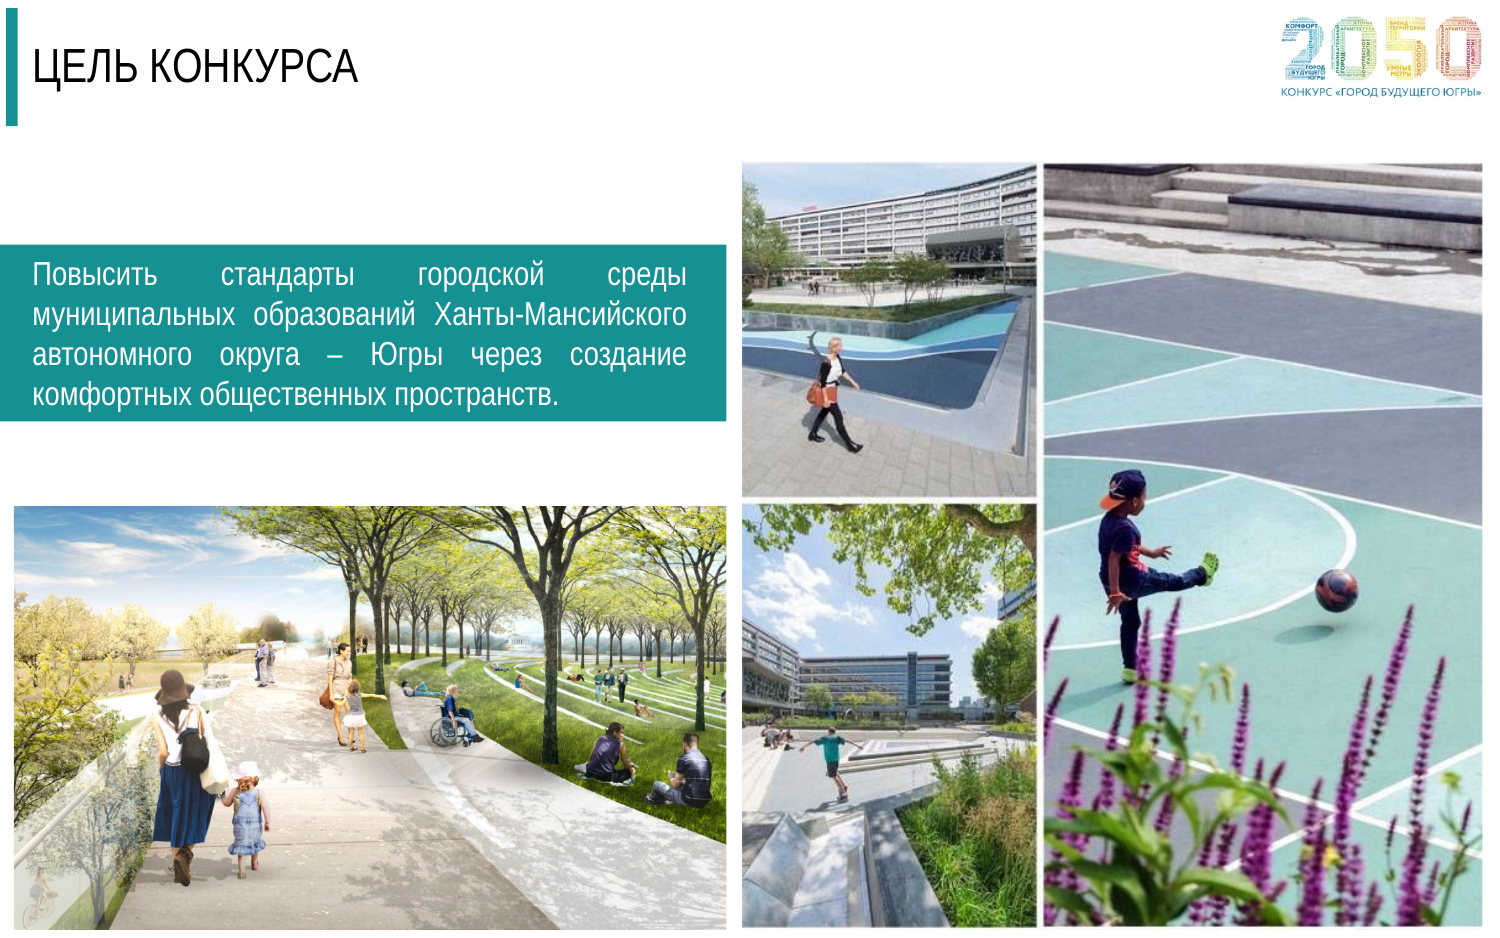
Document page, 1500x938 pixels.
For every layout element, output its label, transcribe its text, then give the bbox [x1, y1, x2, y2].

picture [13, 506, 727, 930]
text_box [0, 243, 728, 423]
text_box Повысить стандарты городской среды муниципальных образований Ханты-Мансийского автономного округа – Югры через создание комфортных общественных пространств. [17, 244, 703, 420]
text_box ЦЕЛЬ КОНКУРСА [20, 26, 1140, 99]
picture [741, 161, 1483, 930]
text_box [4, 6, 20, 128]
picture [1270, 0, 1500, 115]
